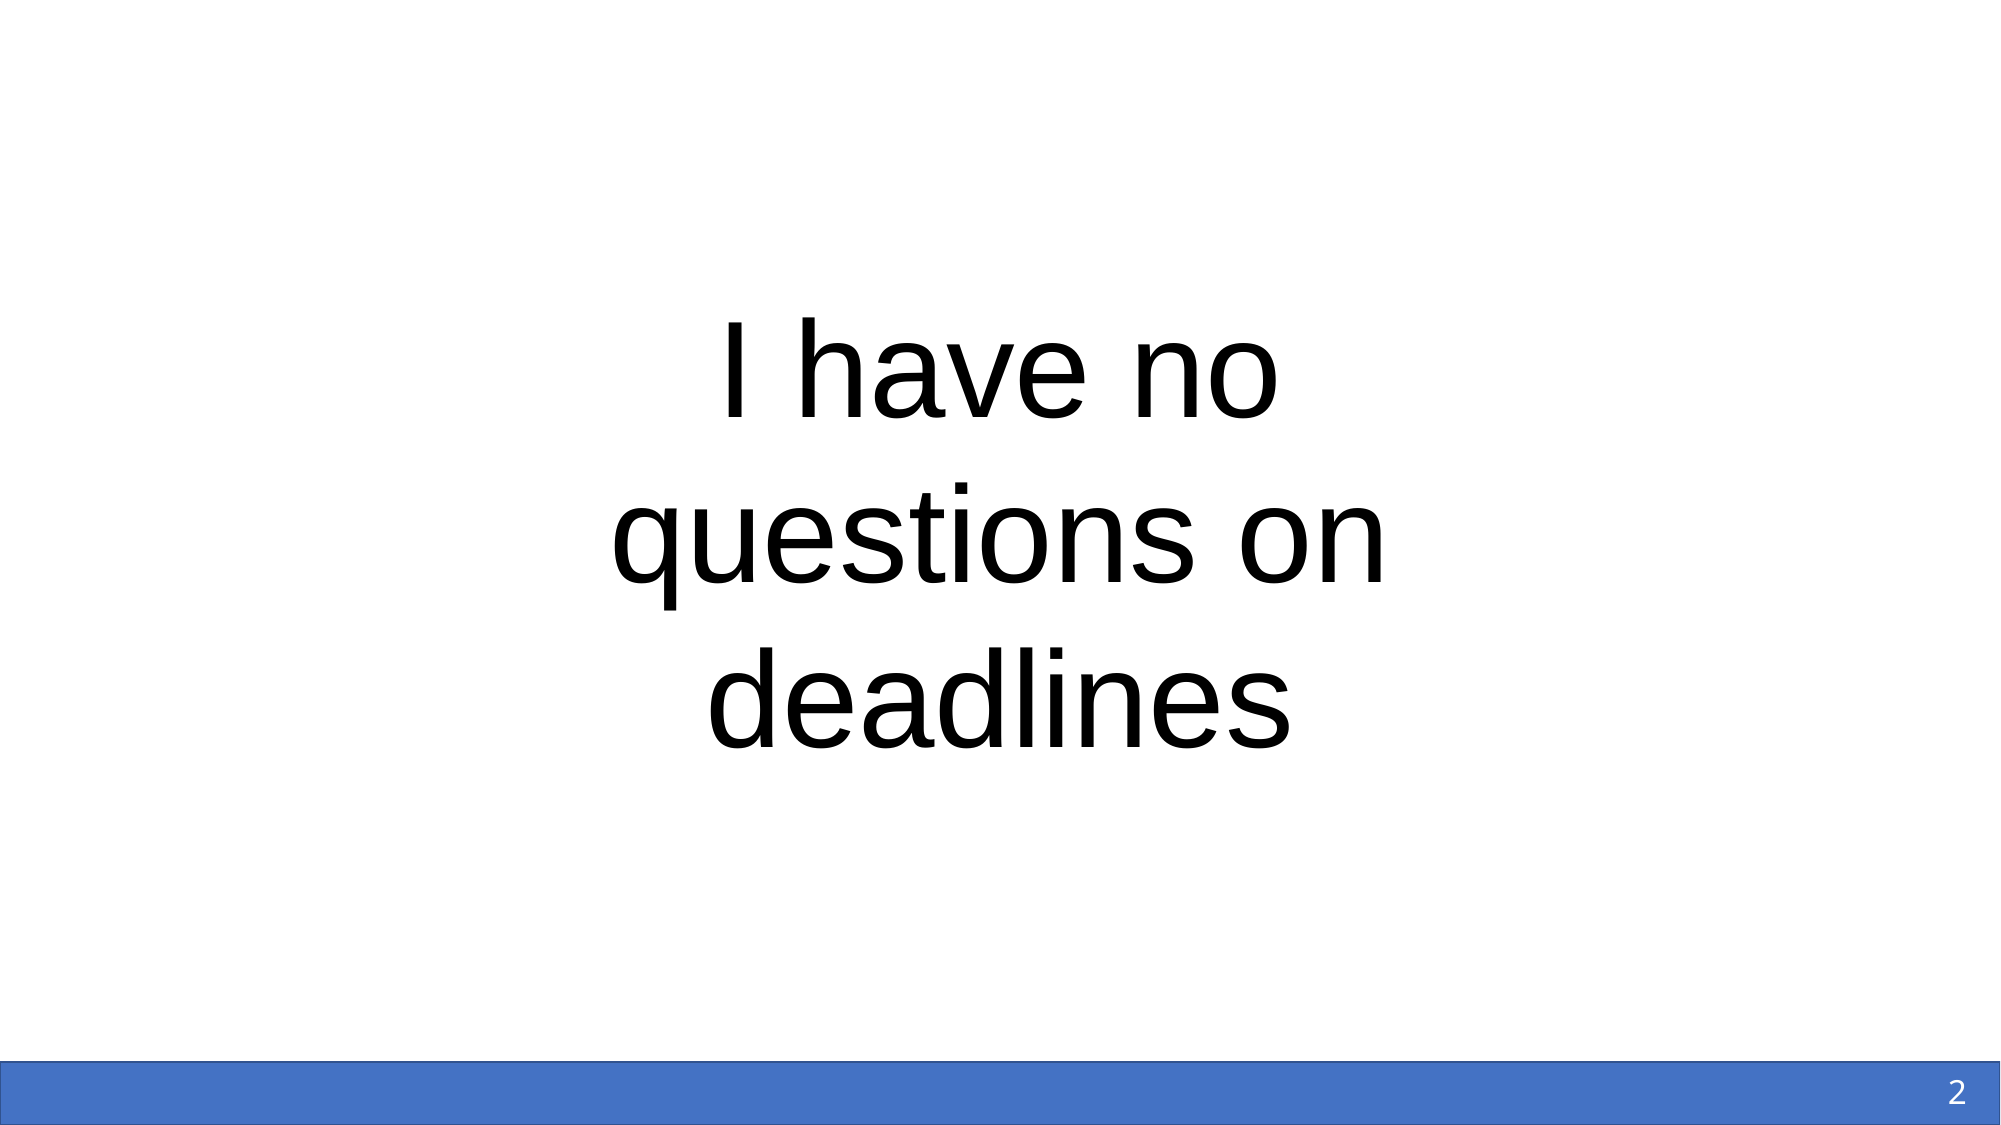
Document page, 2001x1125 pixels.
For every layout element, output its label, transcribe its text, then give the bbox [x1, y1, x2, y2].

text_box I have no questions on deadlines [499, 273, 1501, 783]
slide_number 2 [1532, 1063, 1982, 1124]
